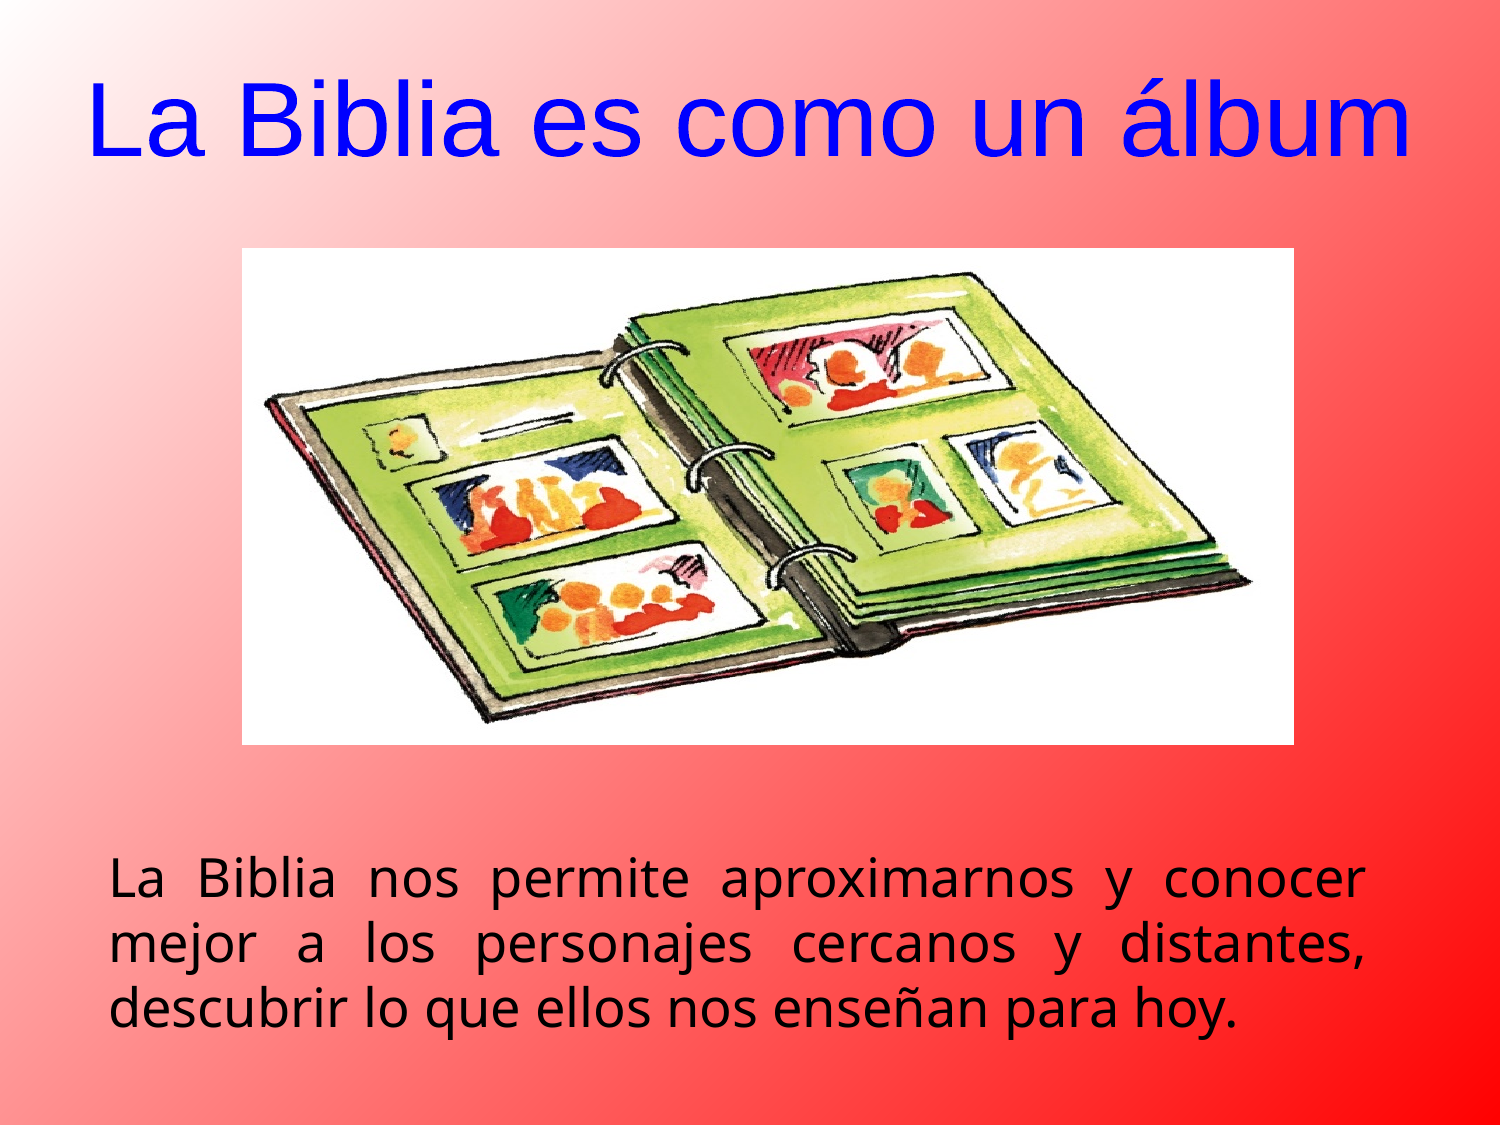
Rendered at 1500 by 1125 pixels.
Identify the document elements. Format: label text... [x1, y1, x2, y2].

picture [241, 248, 1294, 746]
text_box La Biblia nos permite aproximarnos y conocer mejor a los personajes cercanos y distantes, descubrir lo que ellos nos enseñan para hoy. [93, 836, 1384, 1046]
